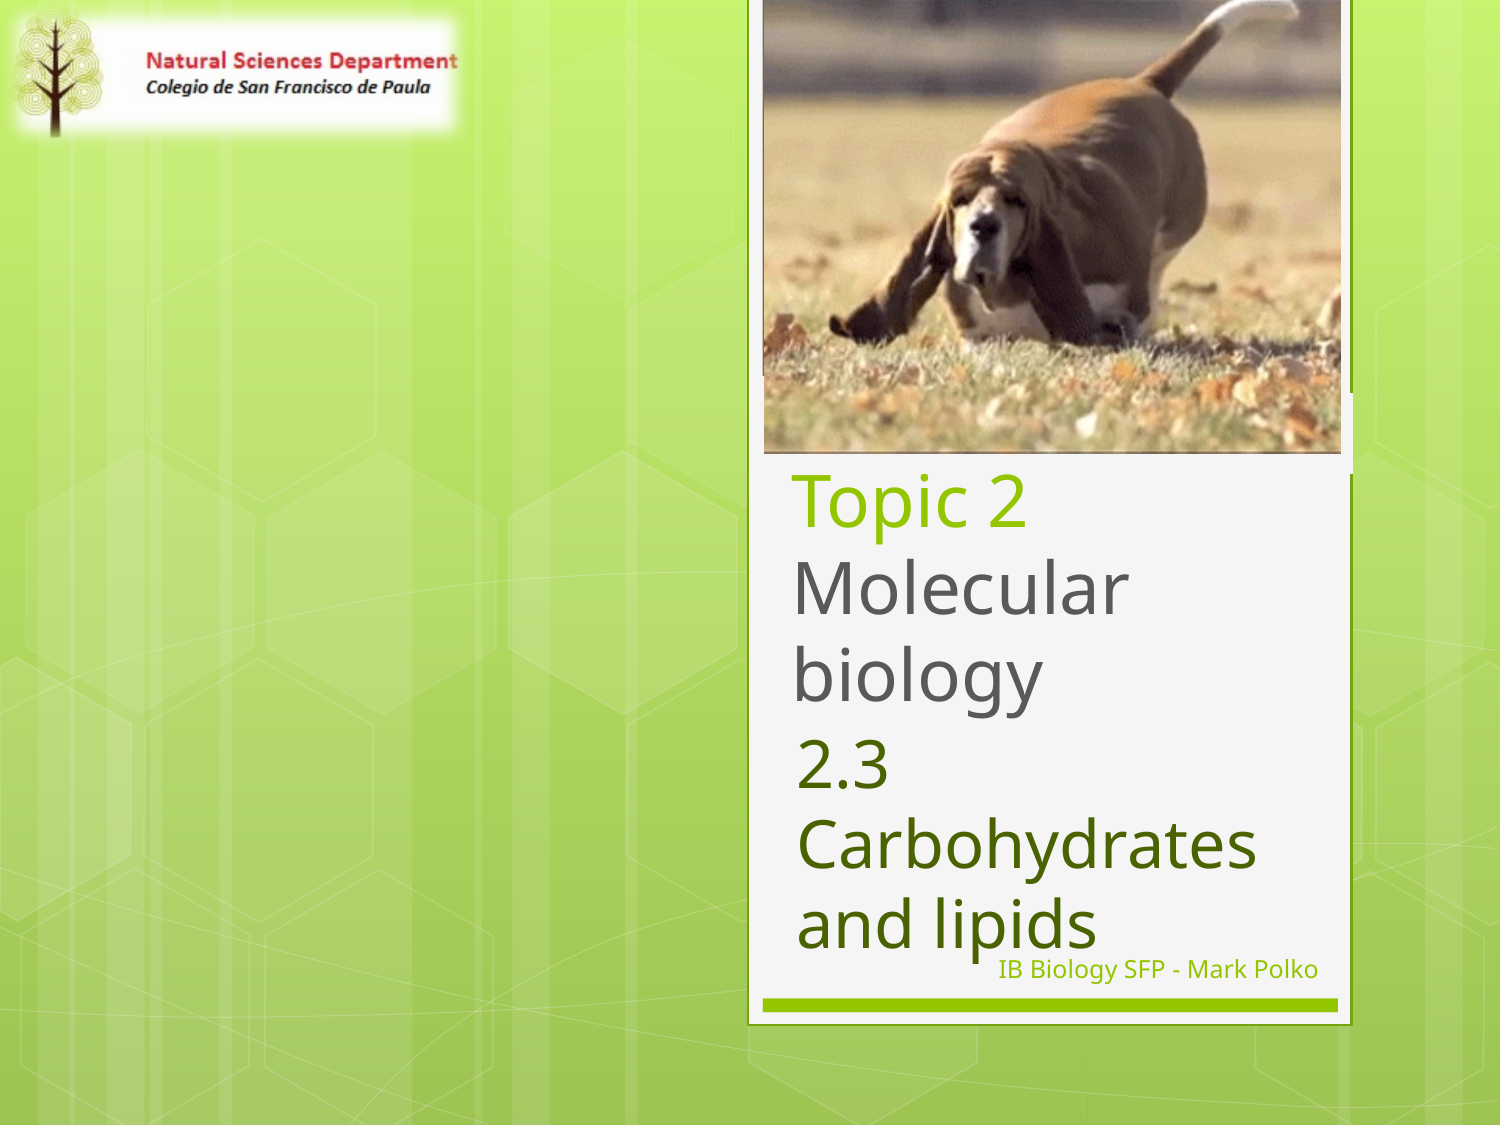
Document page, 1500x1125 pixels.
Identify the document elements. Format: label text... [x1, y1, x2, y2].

picture [0, 0, 473, 151]
subtitle 2.3 Carbohydrates and lipids [781, 621, 1325, 829]
footer IB Biology SFP - Mark Polko [870, 938, 1335, 999]
title Topic 2 Molecular biology [776, 484, 1320, 724]
picture [752, 0, 1353, 474]
